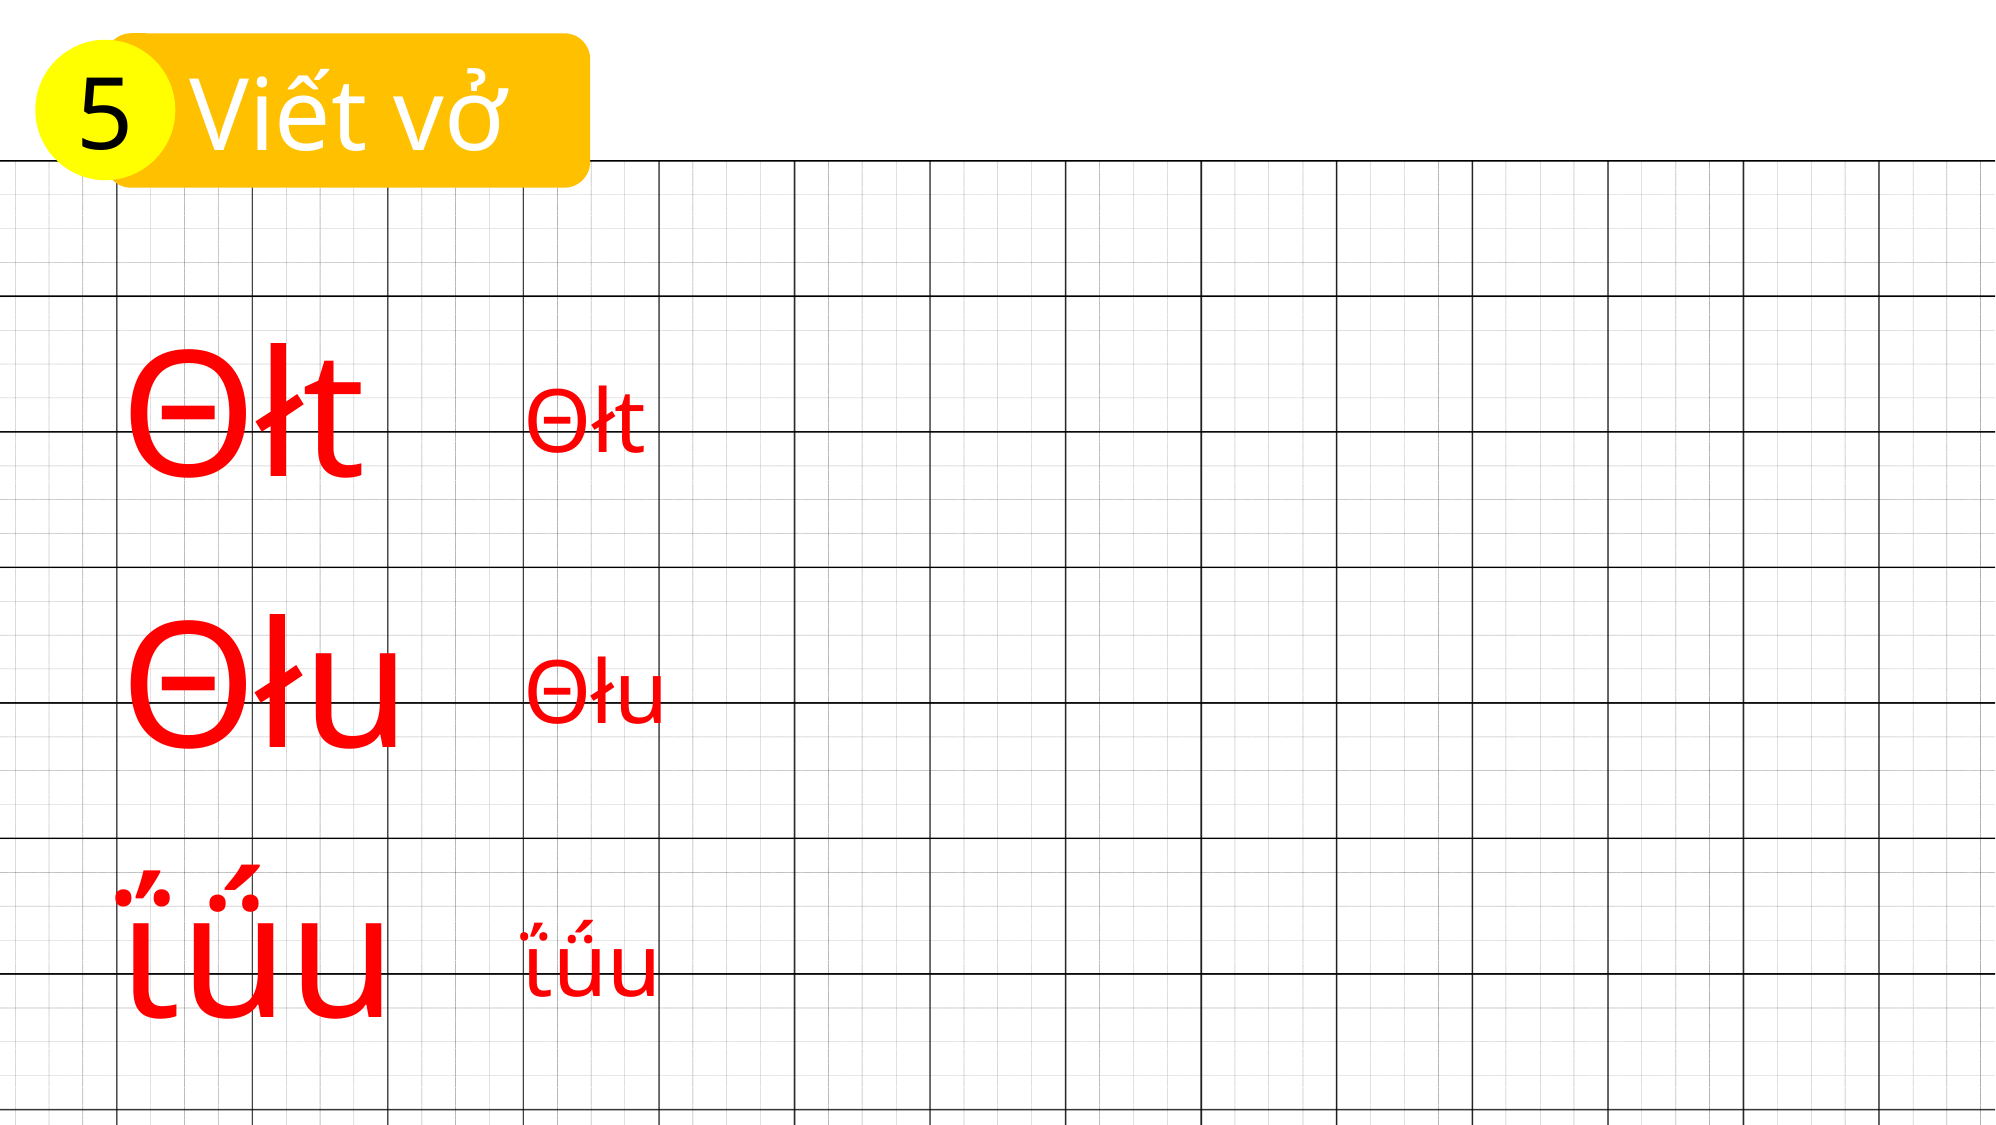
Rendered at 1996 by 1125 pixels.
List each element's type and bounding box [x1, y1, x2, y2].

picture [0, 160, 1996, 1125]
text_box [35, 33, 591, 188]
